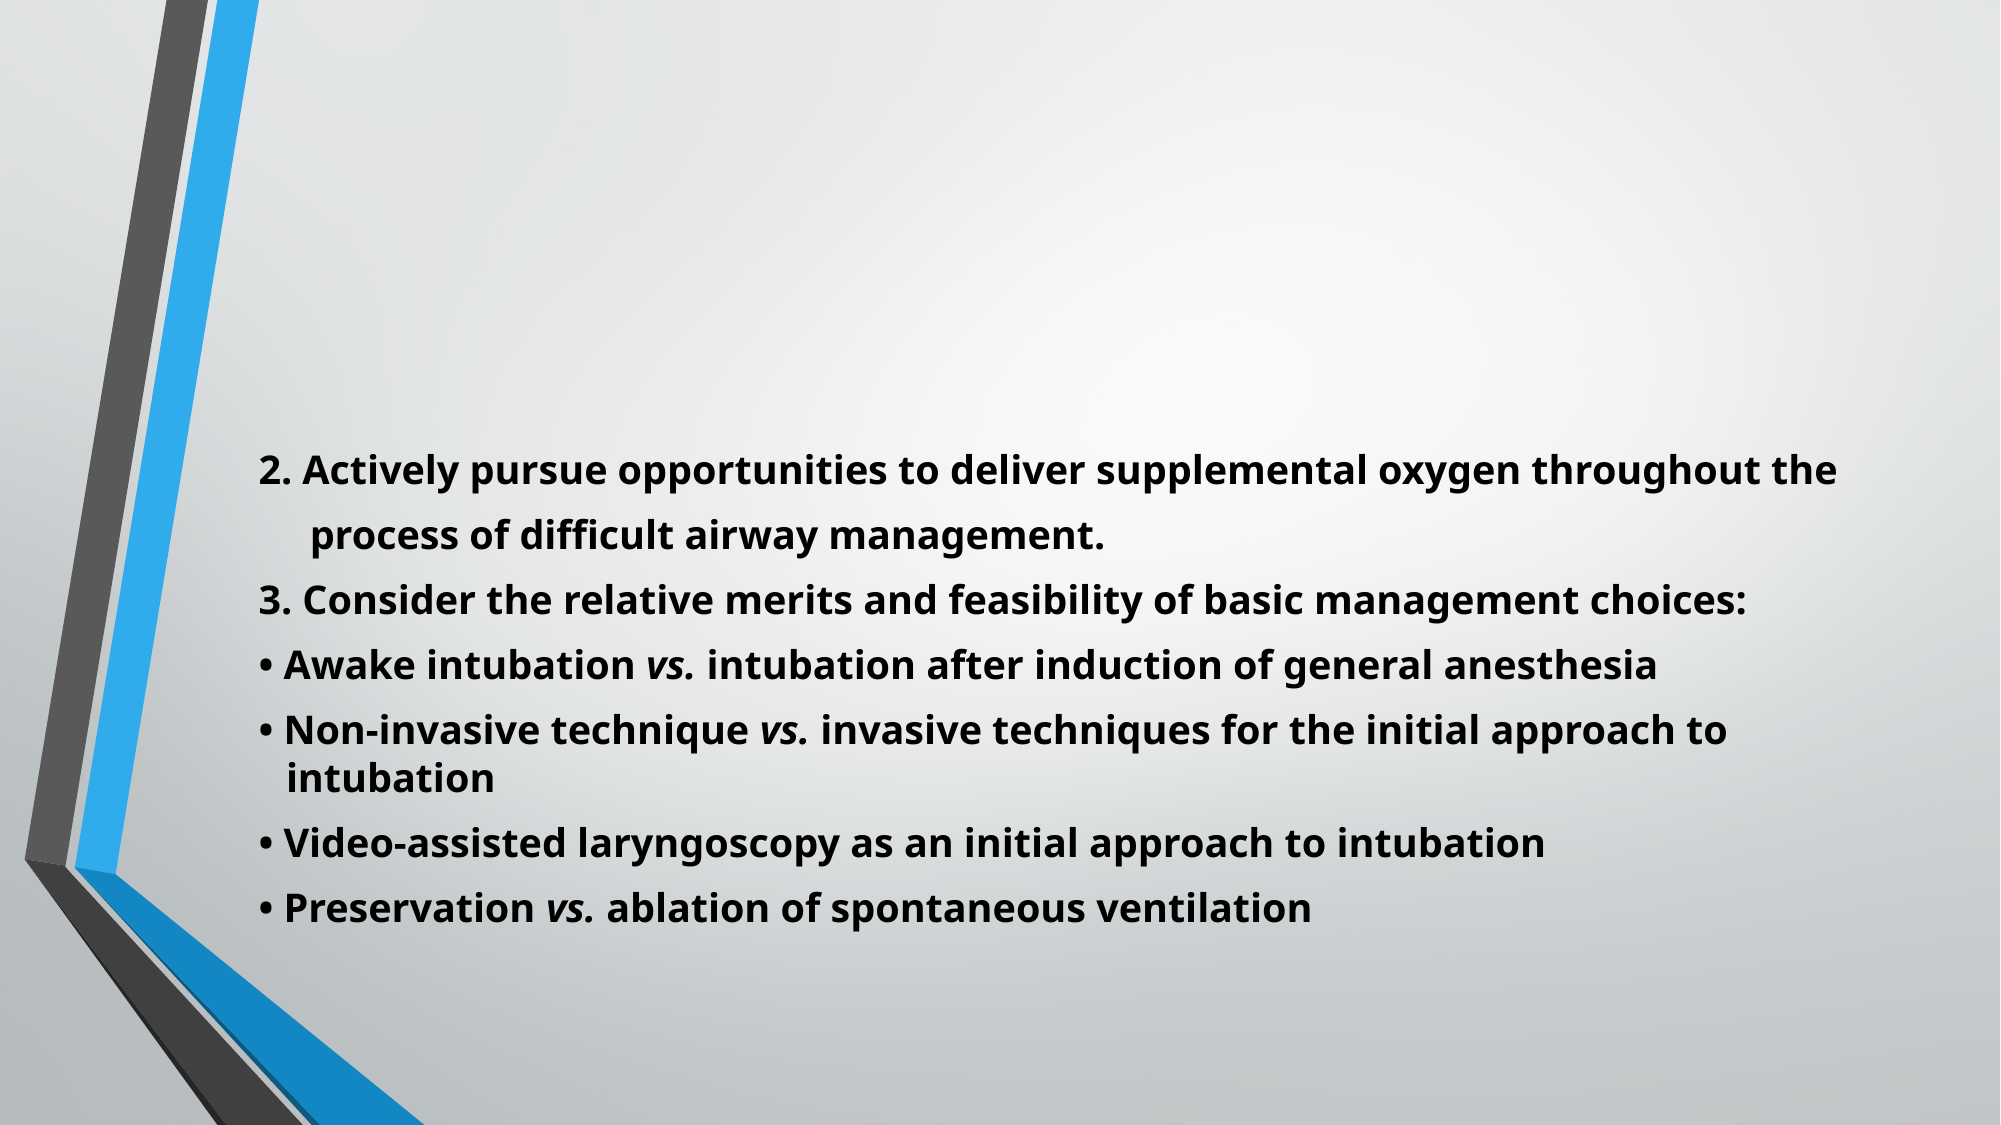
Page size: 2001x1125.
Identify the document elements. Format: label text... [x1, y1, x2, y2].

list 2. Actively pursue opportunities to deliver supplemental oxygen throughout the process of difficult airway management. 3. Consider the relative merits and feasibility of basic management choices: • Awake intubation vs. intubation after induction of general anesthesia • Non-invasive technique vs. invasive techniques for the initial approach to intubation • Video-assisted laryngoscopy as an initial approach to intubation • Preservation vs. ablation of spontaneous ventilation [243, 437, 1887, 950]
